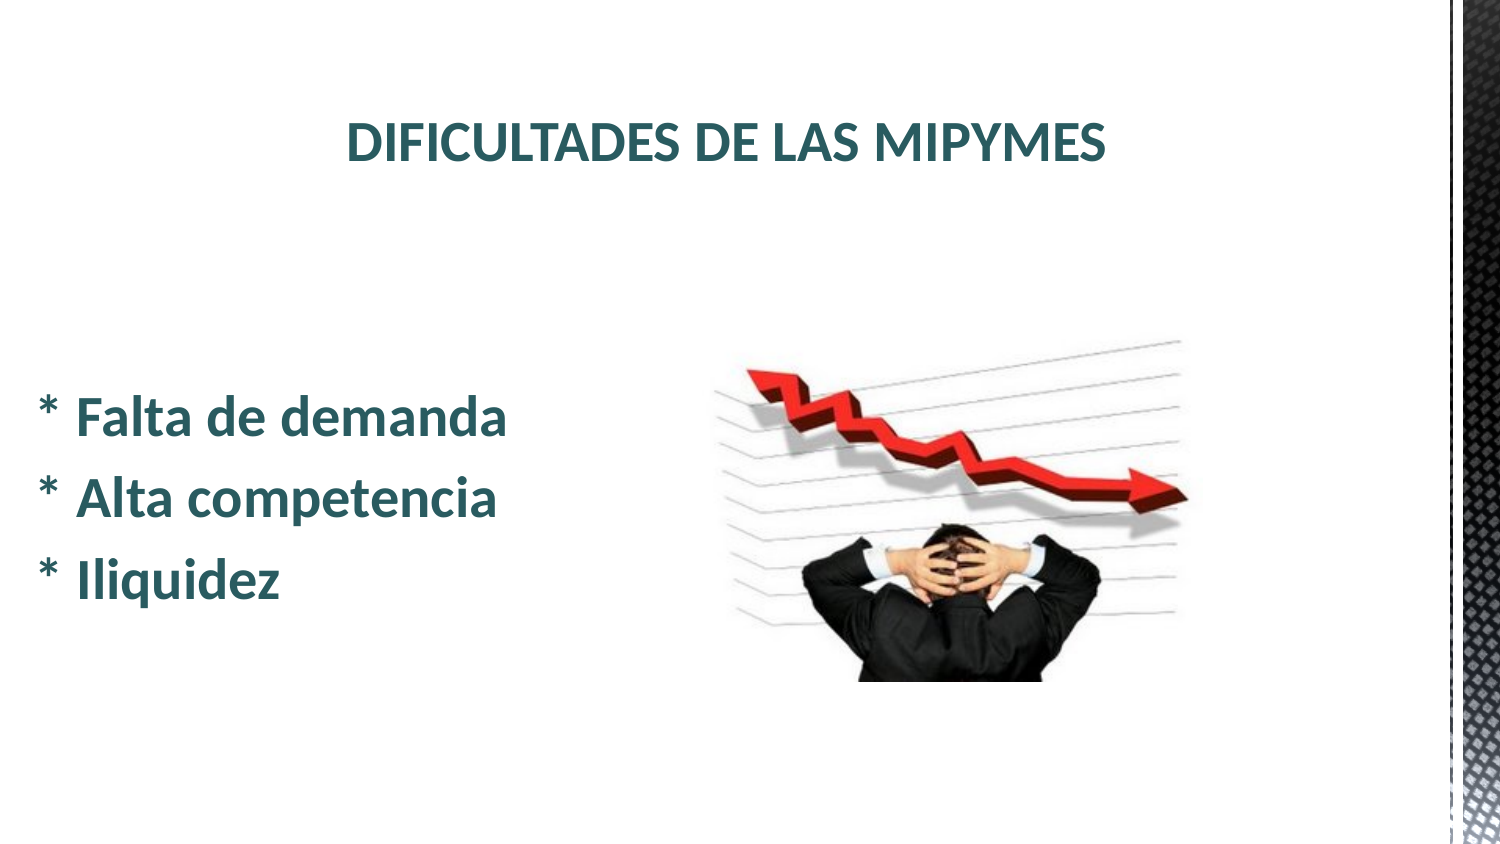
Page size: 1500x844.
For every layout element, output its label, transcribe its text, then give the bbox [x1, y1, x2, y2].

picture [1447, 0, 1500, 844]
list * Falta de demanda * Alta competencia * Iliquidez [19, 362, 1425, 809]
picture [702, 328, 1203, 682]
title DIFICULTADES DE LAS MIPYMES [52, 38, 1403, 224]
